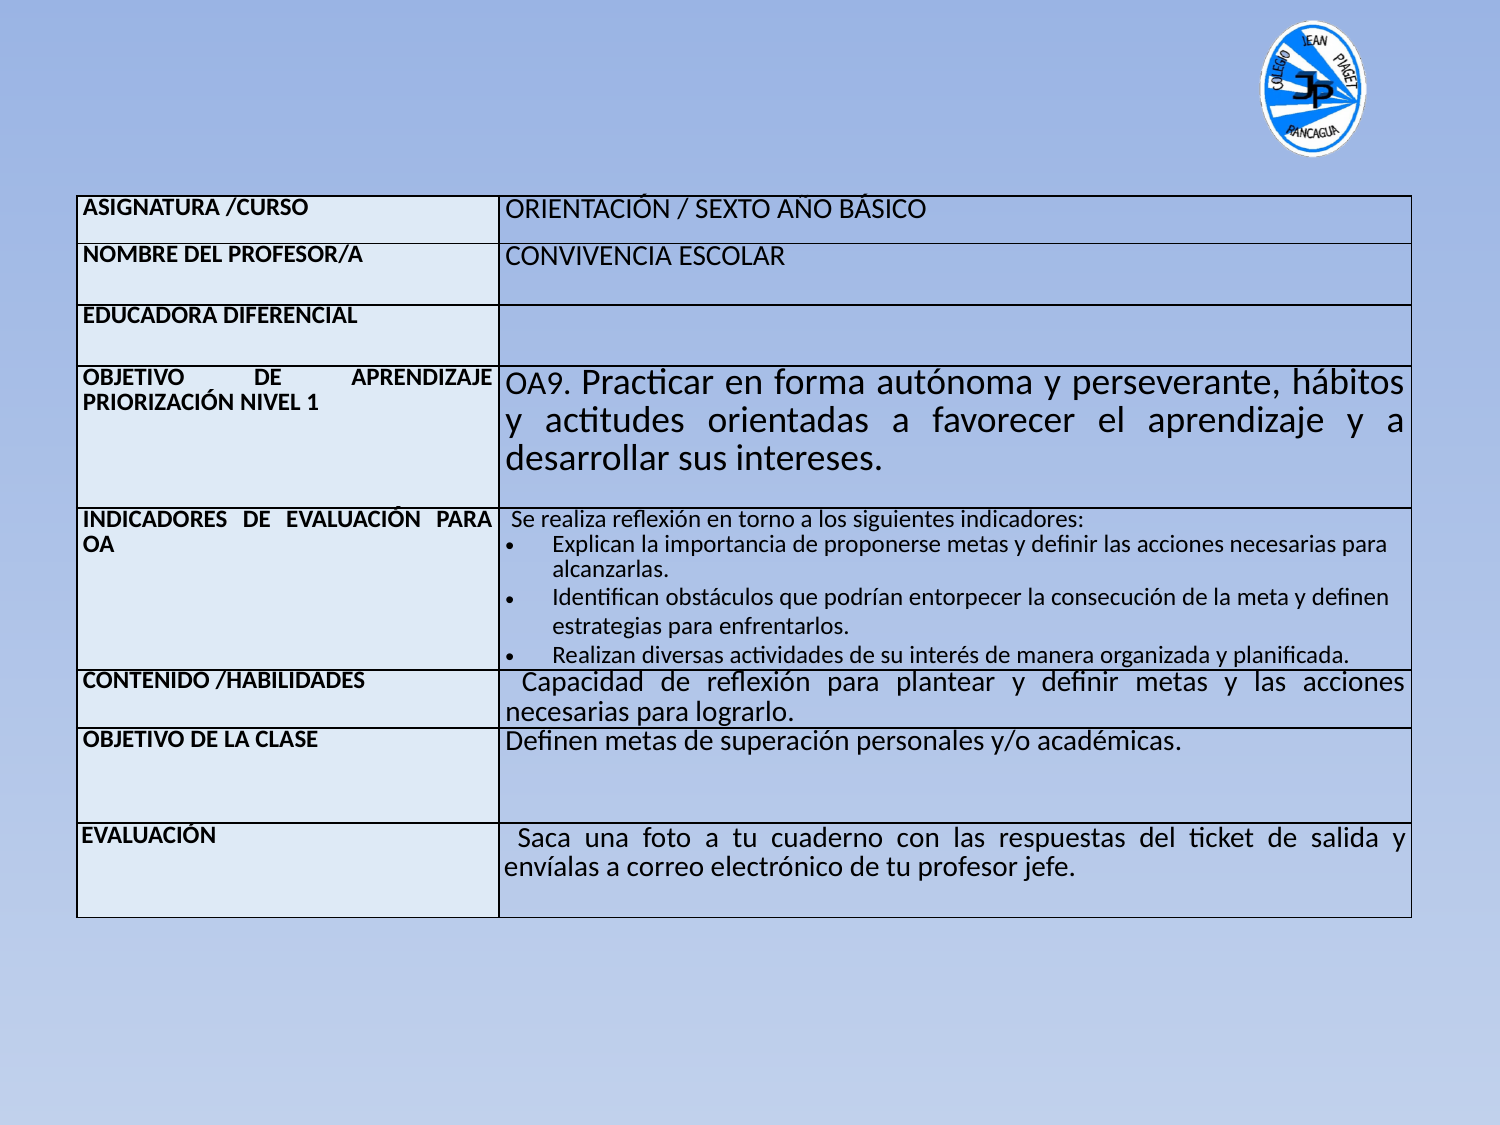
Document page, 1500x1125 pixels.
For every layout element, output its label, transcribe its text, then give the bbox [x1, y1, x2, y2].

table_cell [500, 306, 1411, 365]
table_cell OA9. Practicar en forma autónoma y perseverante, hábitos y actitudes orientadas a favorecer el aprendizaje y a desarrollar sus intereses. [500, 367, 1411, 507]
table_cell Saca una foto a tu cuaderno con las respuestas del ticket de salida y envíalas a correo electrónico de tu profesor jefe. [500, 824, 1411, 917]
table_cell NOMBRE DEL PROFESOR/A [78, 244, 498, 304]
table_cell OBJETIVO DE APRENDIZAJE PRIORIZACIÓN NIVEL 1 [78, 367, 498, 507]
table_cell Capacidad de reflexión para plantear y definir metas y las acciones necesarias para lograrlo. [500, 671, 1411, 727]
table_cell EDUCADORA DIFERENCIAL [78, 306, 498, 365]
table_cell Definen metas de superación personales y/o académicas. [500, 729, 1411, 822]
table_cell EVALUACIÓN [78, 824, 498, 917]
table_header ORIENTACIÓN / SEXTO AÑO BÁSICO [500, 197, 1411, 243]
picture [1234, 18, 1397, 159]
table_header ASIGNATURA /CURSO [78, 197, 498, 243]
table_cell Se realiza reflexión en torno a los siguientes indicadores: Explican la importancia de proponerse metas y definir las acciones necesarias para alcanzarlas. Identifican obstáculos que podrían entorpecer la consecución de la meta y definen estrategias para enfrentarlos. Realizan diversas actividades de su interés de manera organizada y planificada. [500, 509, 1411, 669]
table_cell CONTENIDO /HABILIDADES [78, 671, 498, 727]
table_cell INDICADORES DE EVALUACIÓN PARA OA [78, 509, 498, 669]
table_cell OBJETIVO DE LA CLASE [78, 729, 498, 822]
table_cell CONVIVENCIA ESCOLAR [500, 244, 1411, 304]
